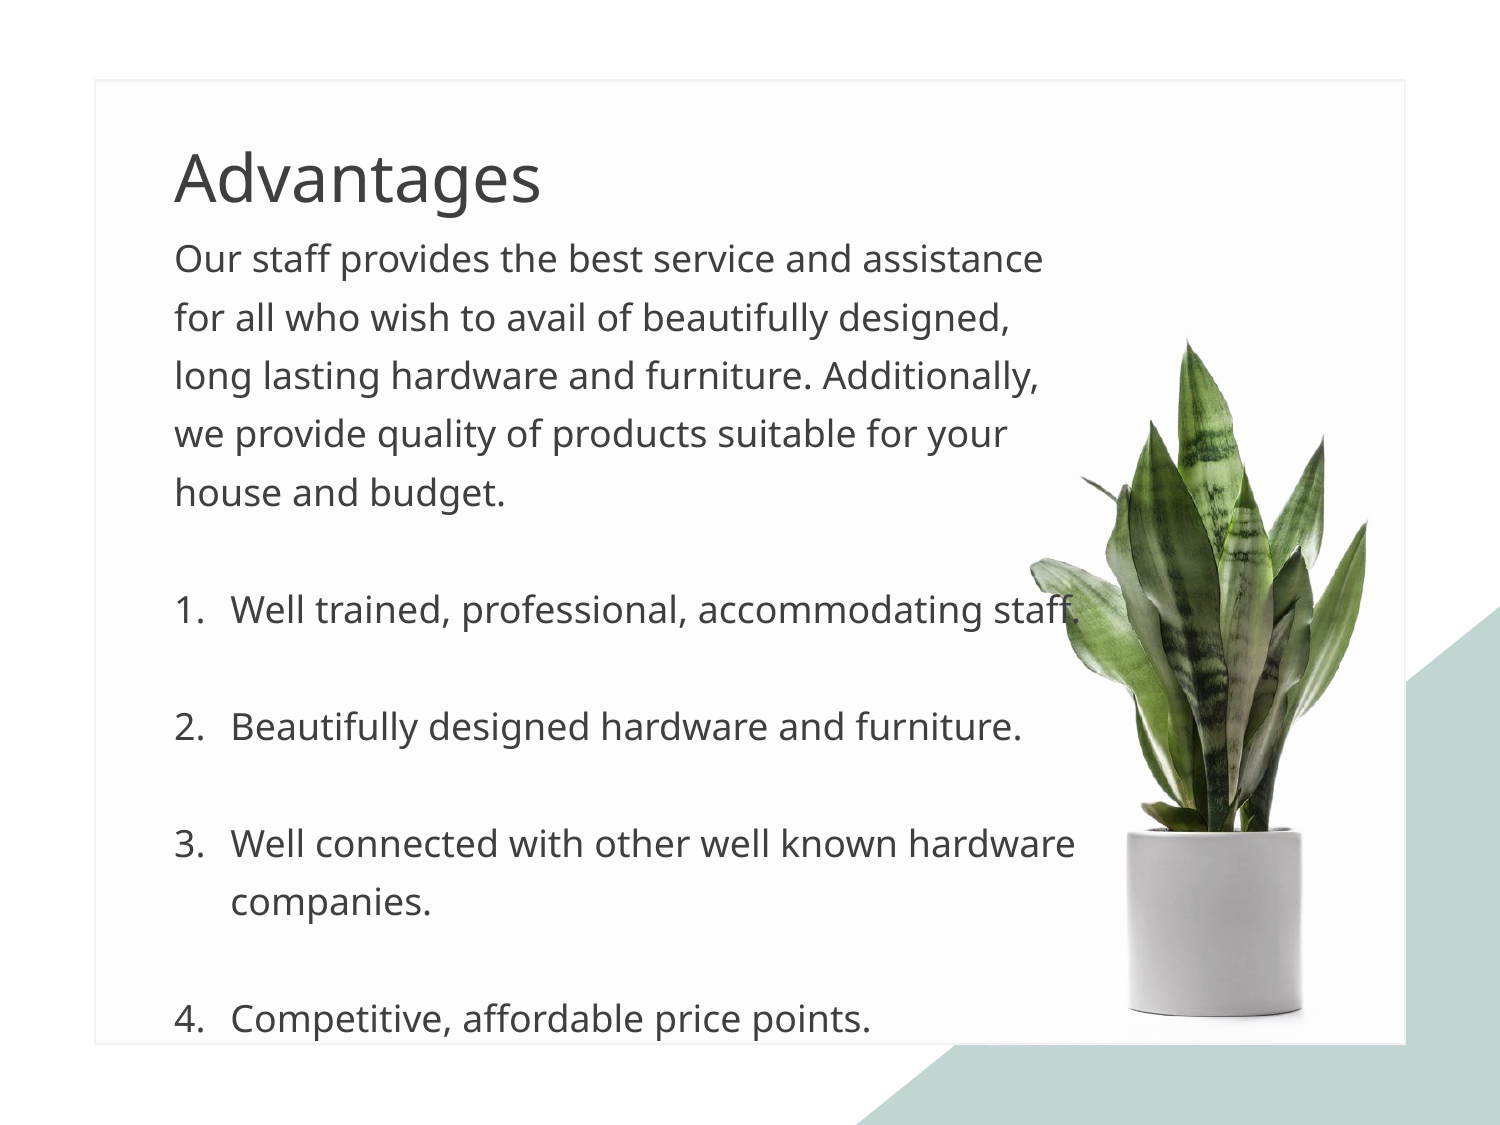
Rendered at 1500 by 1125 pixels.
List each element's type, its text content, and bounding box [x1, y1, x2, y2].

text_box Advantages [159, 128, 700, 214]
text_box [94, 80, 1406, 1045]
text_box [855, 606, 1500, 1125]
text_box Our staff provides the best service and assistance for all who wish to avail of beautifully designed, long lasting hardware and furniture. Additionally, we provide quality of products suitable for your house and budget. Well trained, professional, accommodating staff. Beautifully designed hardware and furniture. Well connected with other well known hardware companies. Competitive, affordable price points. [159, 214, 1111, 990]
text_box [985, 330, 1436, 1047]
